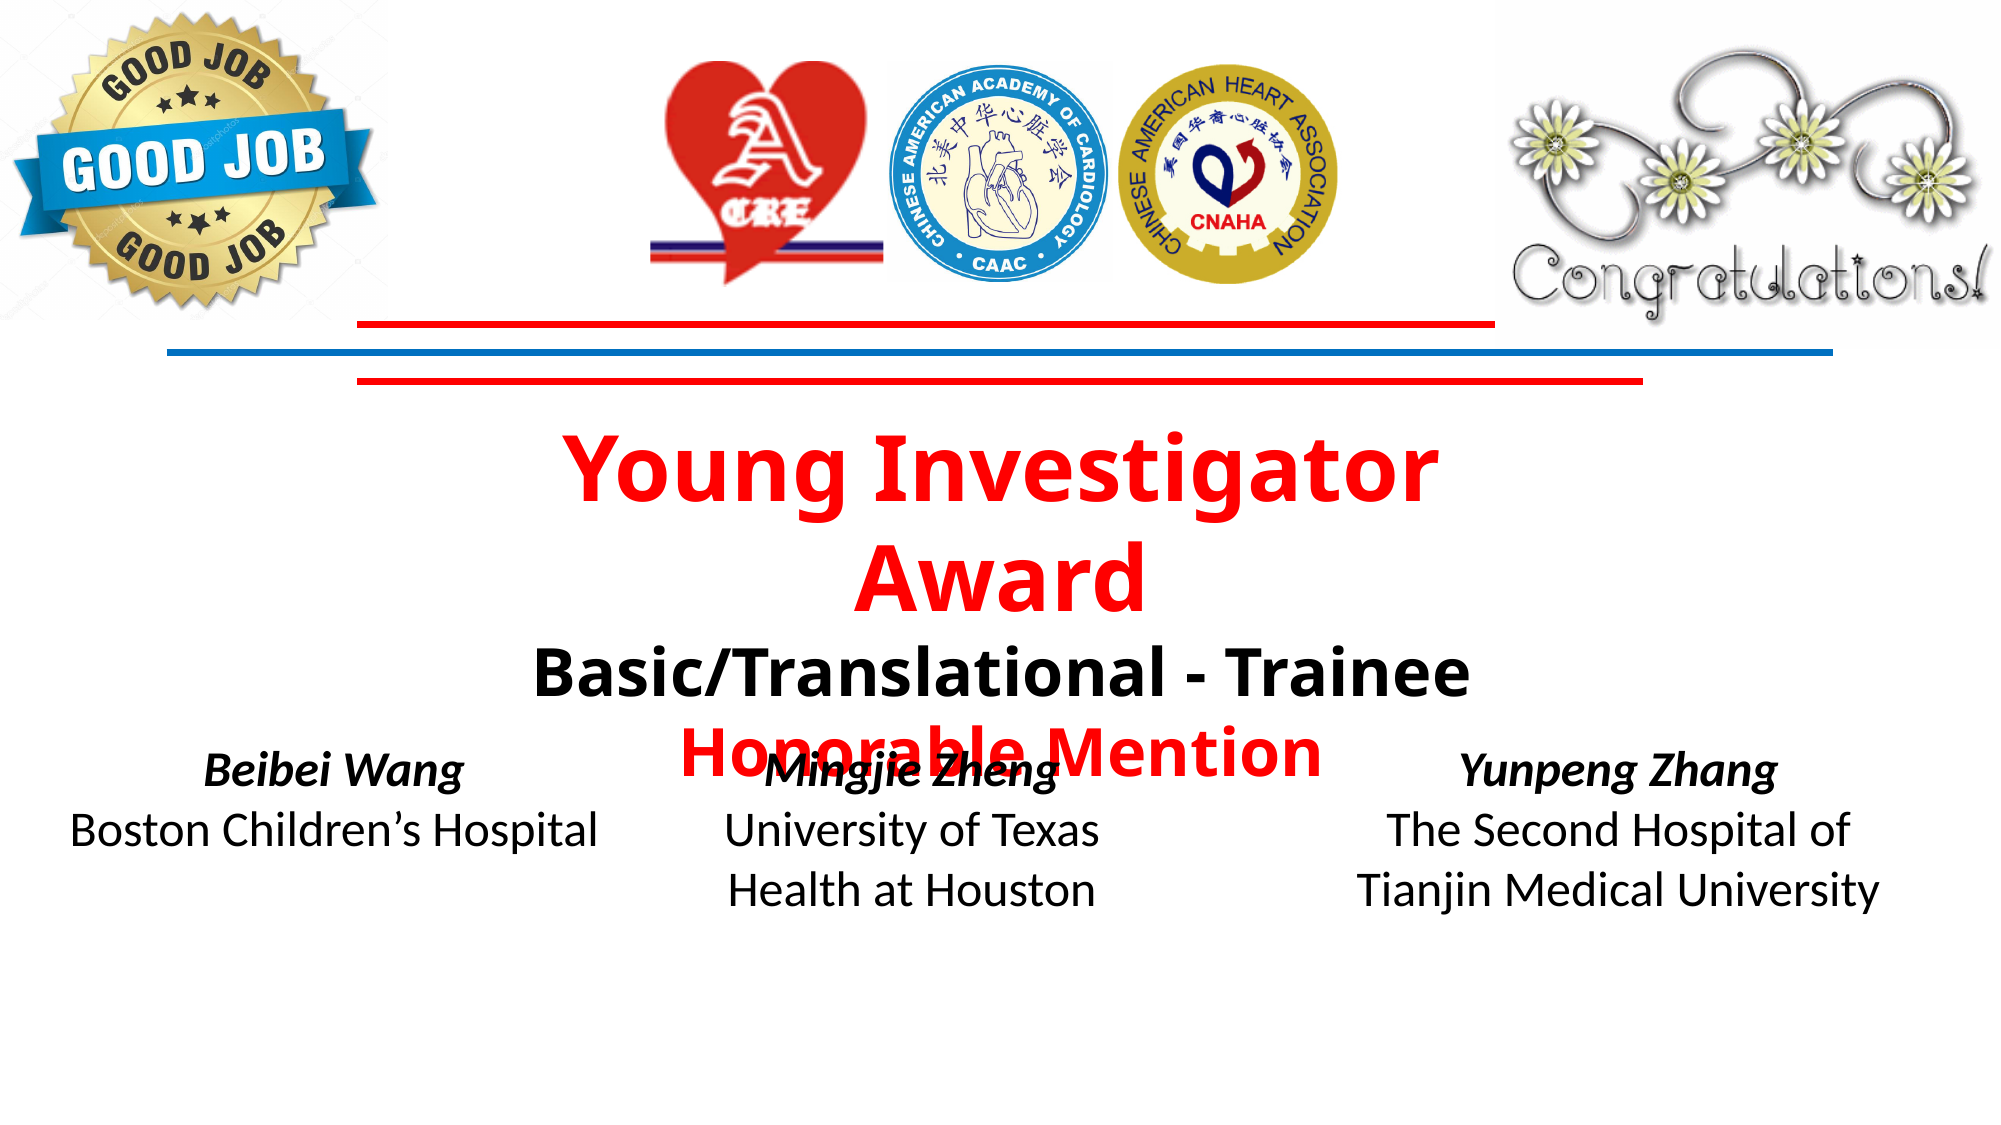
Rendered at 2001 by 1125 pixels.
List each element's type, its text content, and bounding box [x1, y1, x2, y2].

picture [650, 61, 884, 287]
text_box Young Investigator Award Basic/Translational - Trainee Honorable Mention [416, 402, 1588, 798]
text_box Beibei Wang Boston Children’s Hospital [54, 729, 614, 864]
picture [0, 0, 388, 320]
picture [886, 61, 1114, 287]
text_box Mingjie Zheng University of Texas Health at Houston [709, 729, 1115, 925]
picture [1116, 62, 1343, 288]
text_box Yunpeng Zhang The Second Hospital of Tianjin Medical University [1341, 728, 1896, 924]
picture [1495, 0, 2000, 349]
